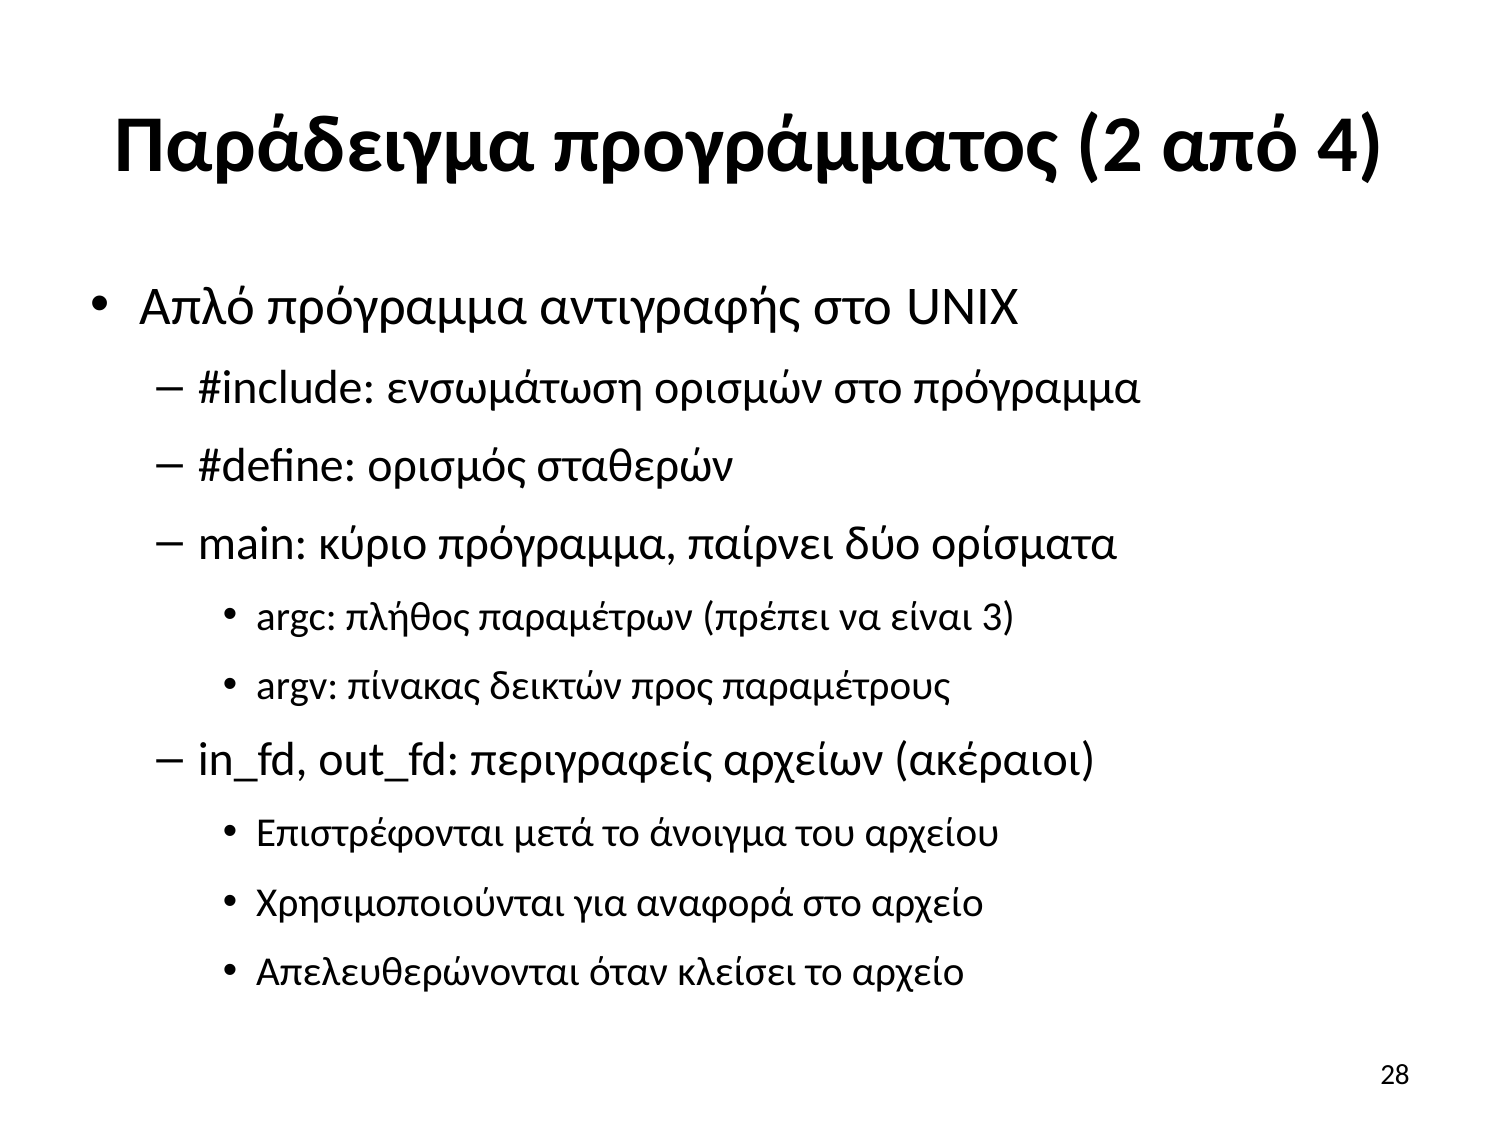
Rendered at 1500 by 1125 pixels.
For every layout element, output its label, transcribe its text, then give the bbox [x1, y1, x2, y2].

title Παράδειγμα προγράμματος (2 από 4) [75, 45, 1425, 233]
list Απλό πρόγραμμα αντιγραφής στο UNIX #include: ενσωμάτωση ορισμών στο πρόγραμμα #define: ορισμός σταθερών main: κύριο πρόγραμμα, παίρνει δύο ορίσματα argc: πλήθος παραμέτρων (πρέπει να είναι 3) argv: πίνακας δεικτών προς παραμέτρους in_fd, out_fd: περιγραφείς αρχείων (ακέραιοι) Επιστρέφονται μετά το άνοιγμα του αρχείου Χρησιμοποιούνται για αναφορά στο αρχείο Απελευθερώνονται όταν κλείσει το αρχείο [75, 262, 1425, 1005]
slide_number 28 [1074, 1042, 1425, 1103]
